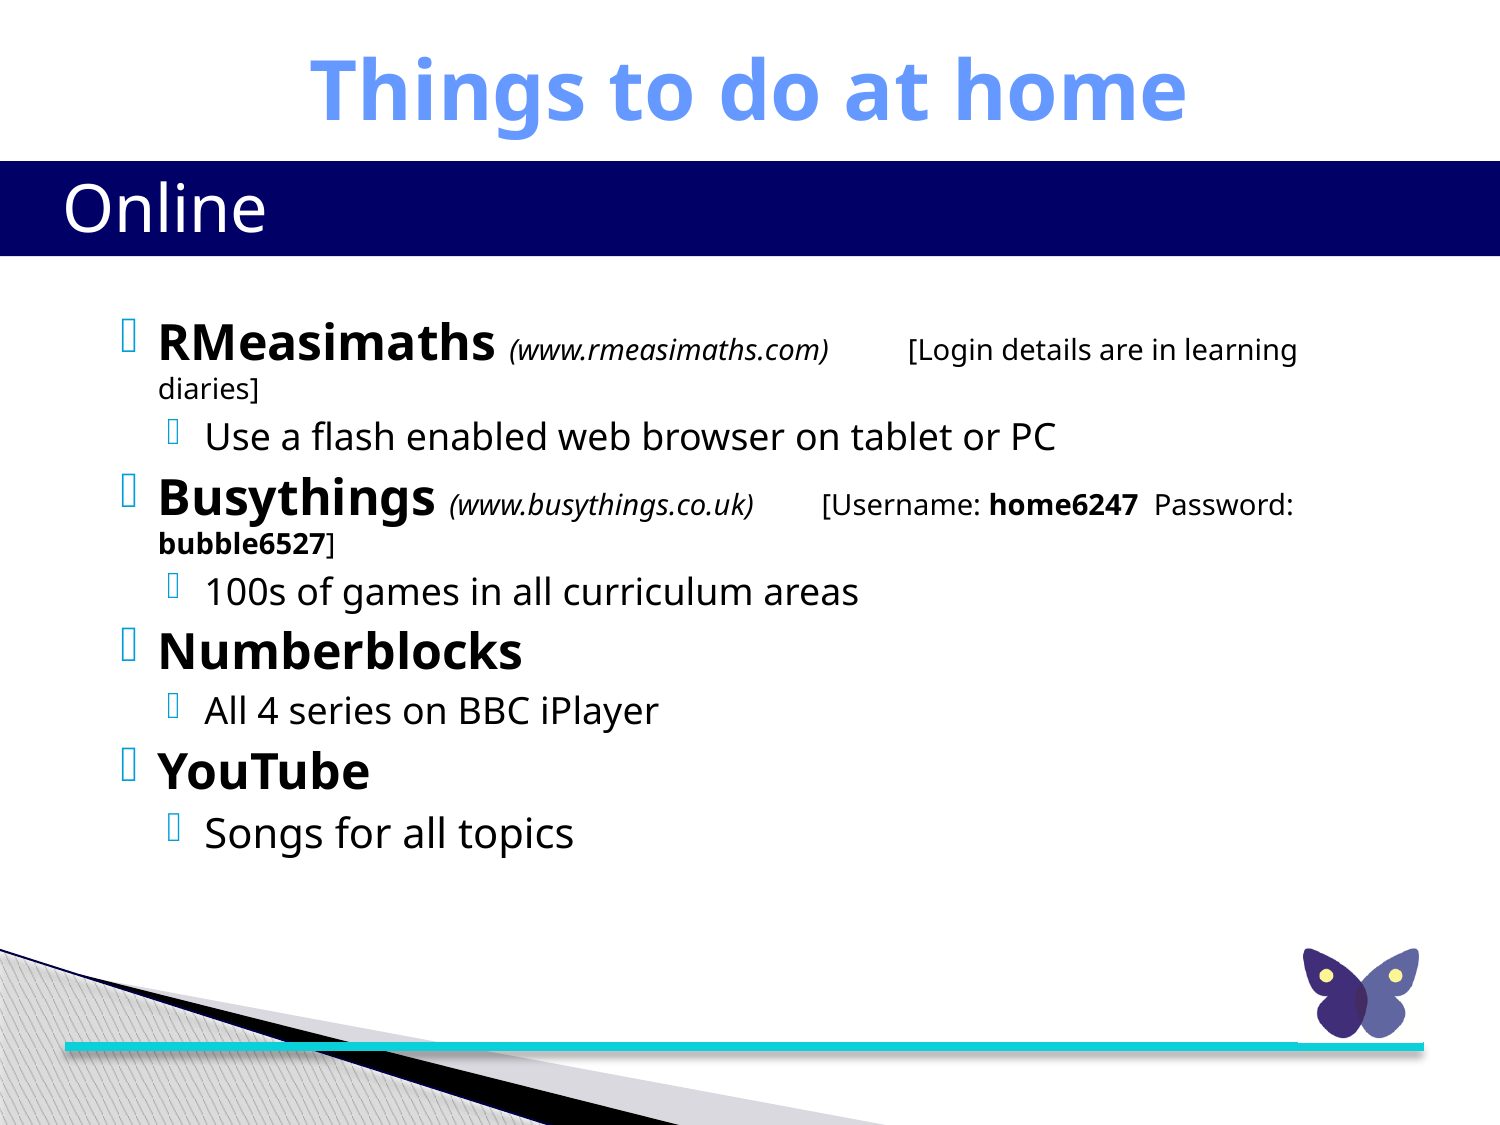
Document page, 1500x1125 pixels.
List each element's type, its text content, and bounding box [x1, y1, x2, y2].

list RMeasimaths (www.rmeasimaths.com) [Login details are in learning diaries] Use a flash enabled web browser on tablet or PC Busythings (www.busythings.co.uk) [Username: home6247 Password: bubble6527] 100s of games in all curriculum areas Numberblocks All 4 series on BBC iPlayer YouTube Songs for all topics [1, 303, 1352, 1106]
text_box Online [29, 158, 1380, 254]
text_box [0, 157, 1500, 261]
picture [1352, 940, 1423, 1043]
title Things to do at home [75, 30, 1425, 157]
